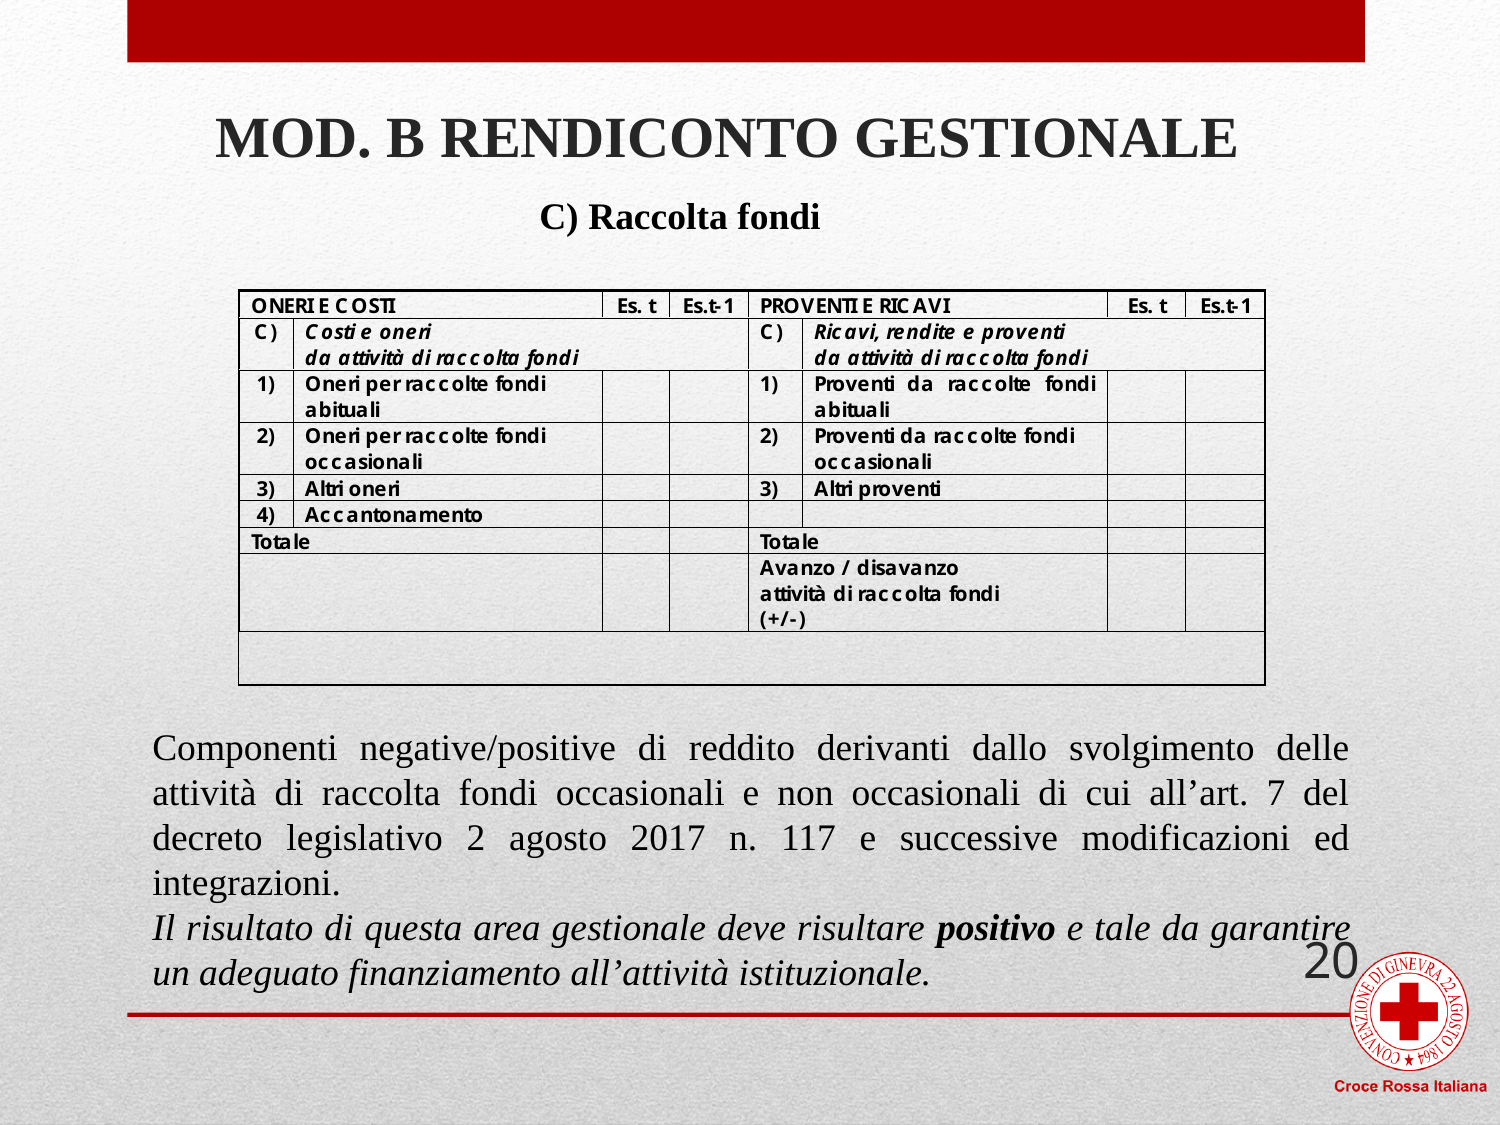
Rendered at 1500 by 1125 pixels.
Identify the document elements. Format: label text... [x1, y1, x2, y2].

text_box C) Raccolta fondi [524, 184, 1073, 289]
text_box 20 [1249, 933, 1375, 993]
text_box Componenti negative/positive di reddito derivanti dallo svolgimento delle attività di raccolta fondi occasionali e non occasionali di cui all’art. 7 del decreto legislativo 2 agosto 2017 n. 117 e successive modificazioni ed integrazioni. Il risultato di questa area gestionale deve risultare positivo e tale da garantire un adeguato finanziamento all’attività istituzionale. [137, 715, 1366, 1046]
text_box MOD. B RENDICONTO GESTIONALE [171, 4, 1284, 177]
picture [0, 0, 1500, 1125]
